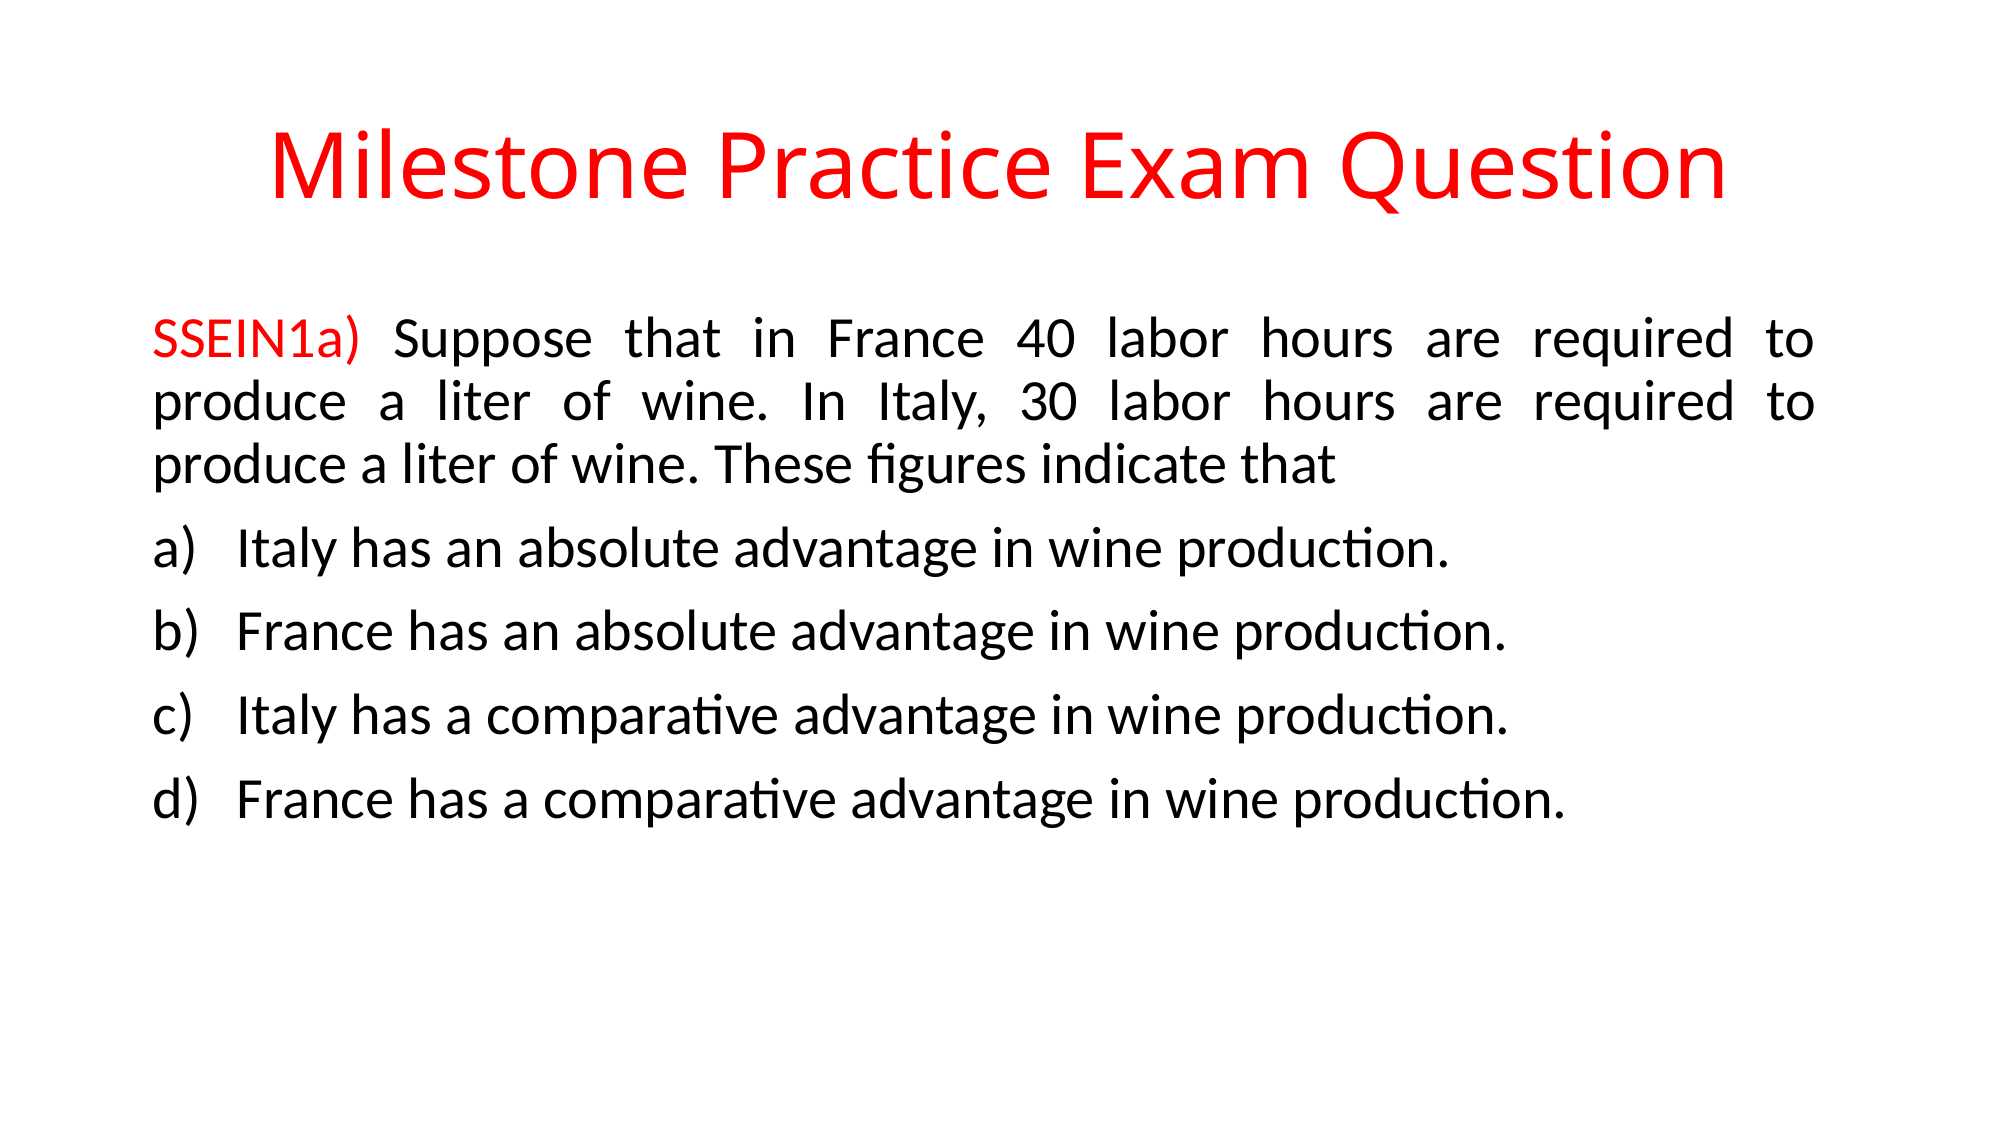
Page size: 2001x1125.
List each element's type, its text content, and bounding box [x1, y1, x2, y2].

list SSEIN1a) Suppose that in France 40 labor hours are required to produce a liter of wine. In Italy, 30 labor hours are required to produce a liter of wine. These figures indicate that Italy has an absolute advantage in wine production. France has an absolute advantage in wine production. Italy has a comparative advantage in wine production. France has a comparative advantage in wine production. [137, 299, 1863, 1014]
title Milestone Practice Exam Question [137, 59, 1863, 278]
